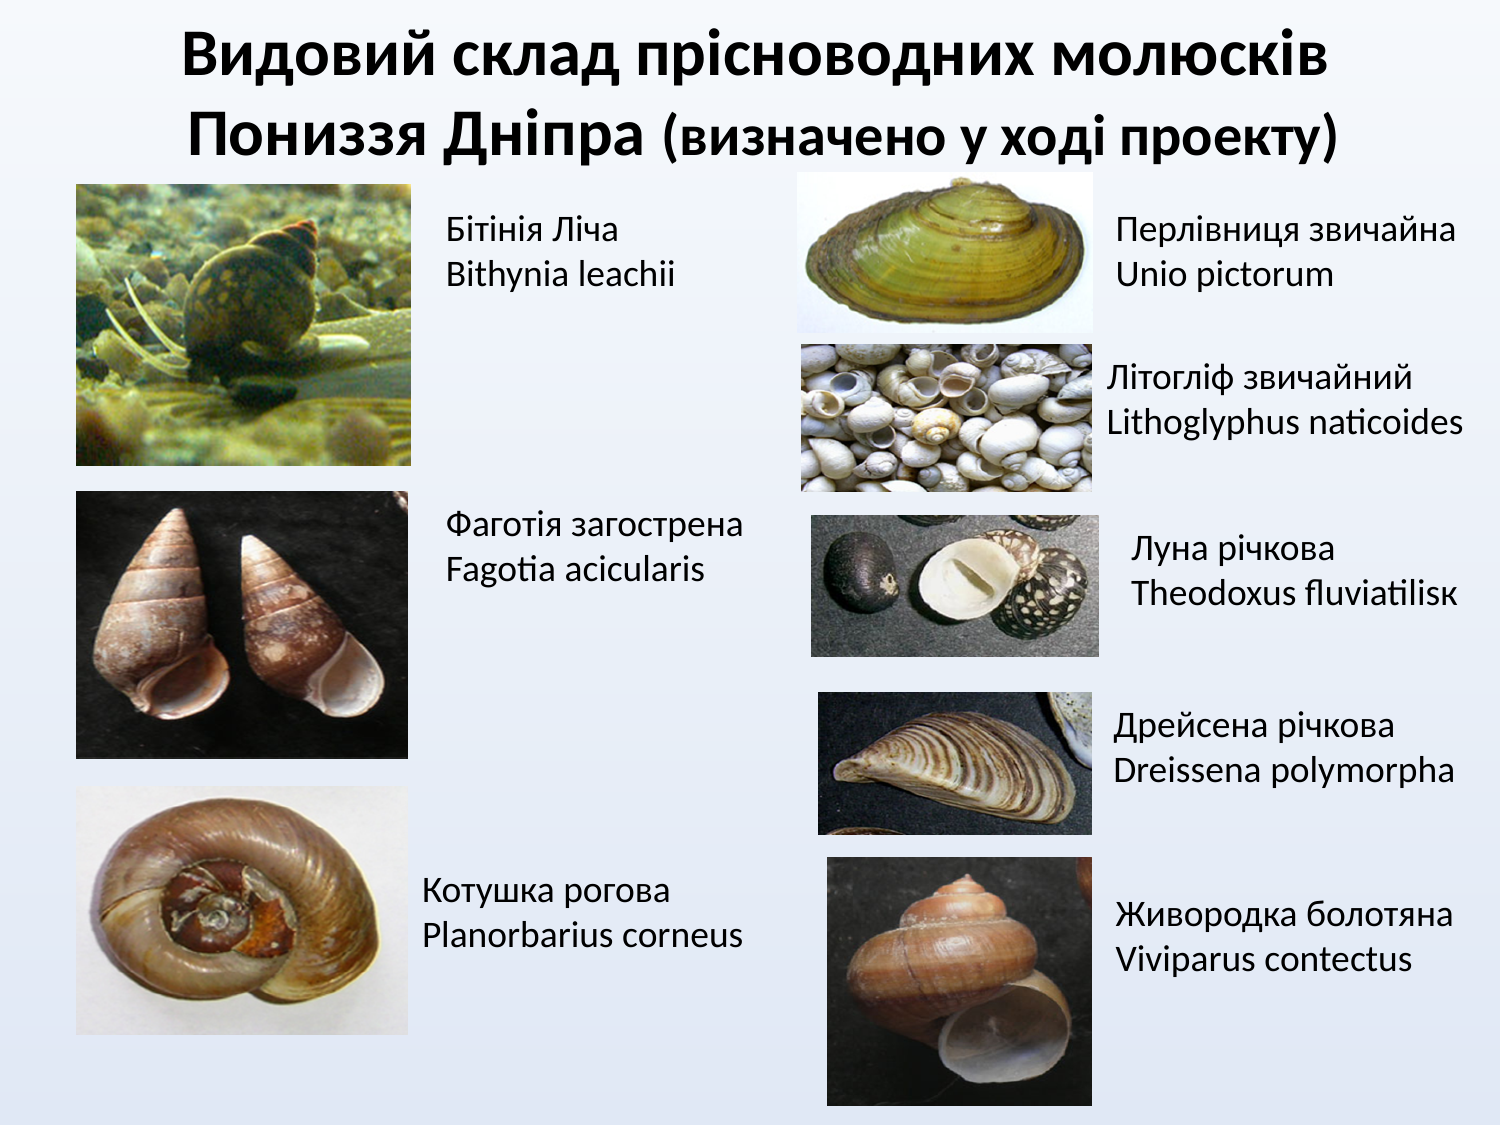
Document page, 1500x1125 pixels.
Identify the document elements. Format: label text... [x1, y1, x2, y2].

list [76, 184, 411, 466]
text_box Фаготія загострена Fagotia acicularis [431, 491, 774, 597]
picture [811, 514, 1099, 658]
text_box Дрейсена річкова Dreissena polymorpha [1098, 692, 1483, 798]
text_box Живородка болотяна Viviparus contectus [1100, 881, 1483, 987]
text_box Перлівниця звичайна Unio pictorum [1100, 196, 1483, 301]
picture [801, 344, 1093, 492]
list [796, 172, 1093, 334]
picture [817, 692, 1093, 835]
title Видовий склад прісноводних молюсків Пониззя Дніпра (визначено у ході проекту) [29, 19, 1483, 160]
text_box Літогліф звичайний Lithoglyphus naticoides [1094, 344, 1483, 450]
picture [76, 491, 408, 759]
text_box Бітінія Ліча Bithynia leachii [431, 196, 703, 301]
picture [76, 786, 408, 1036]
picture [827, 857, 1093, 1107]
text_box Луна річкова Theodoxus fluviatilisк [1116, 515, 1483, 665]
text_box Котушка рогова Planorbarius corneus [412, 857, 774, 963]
